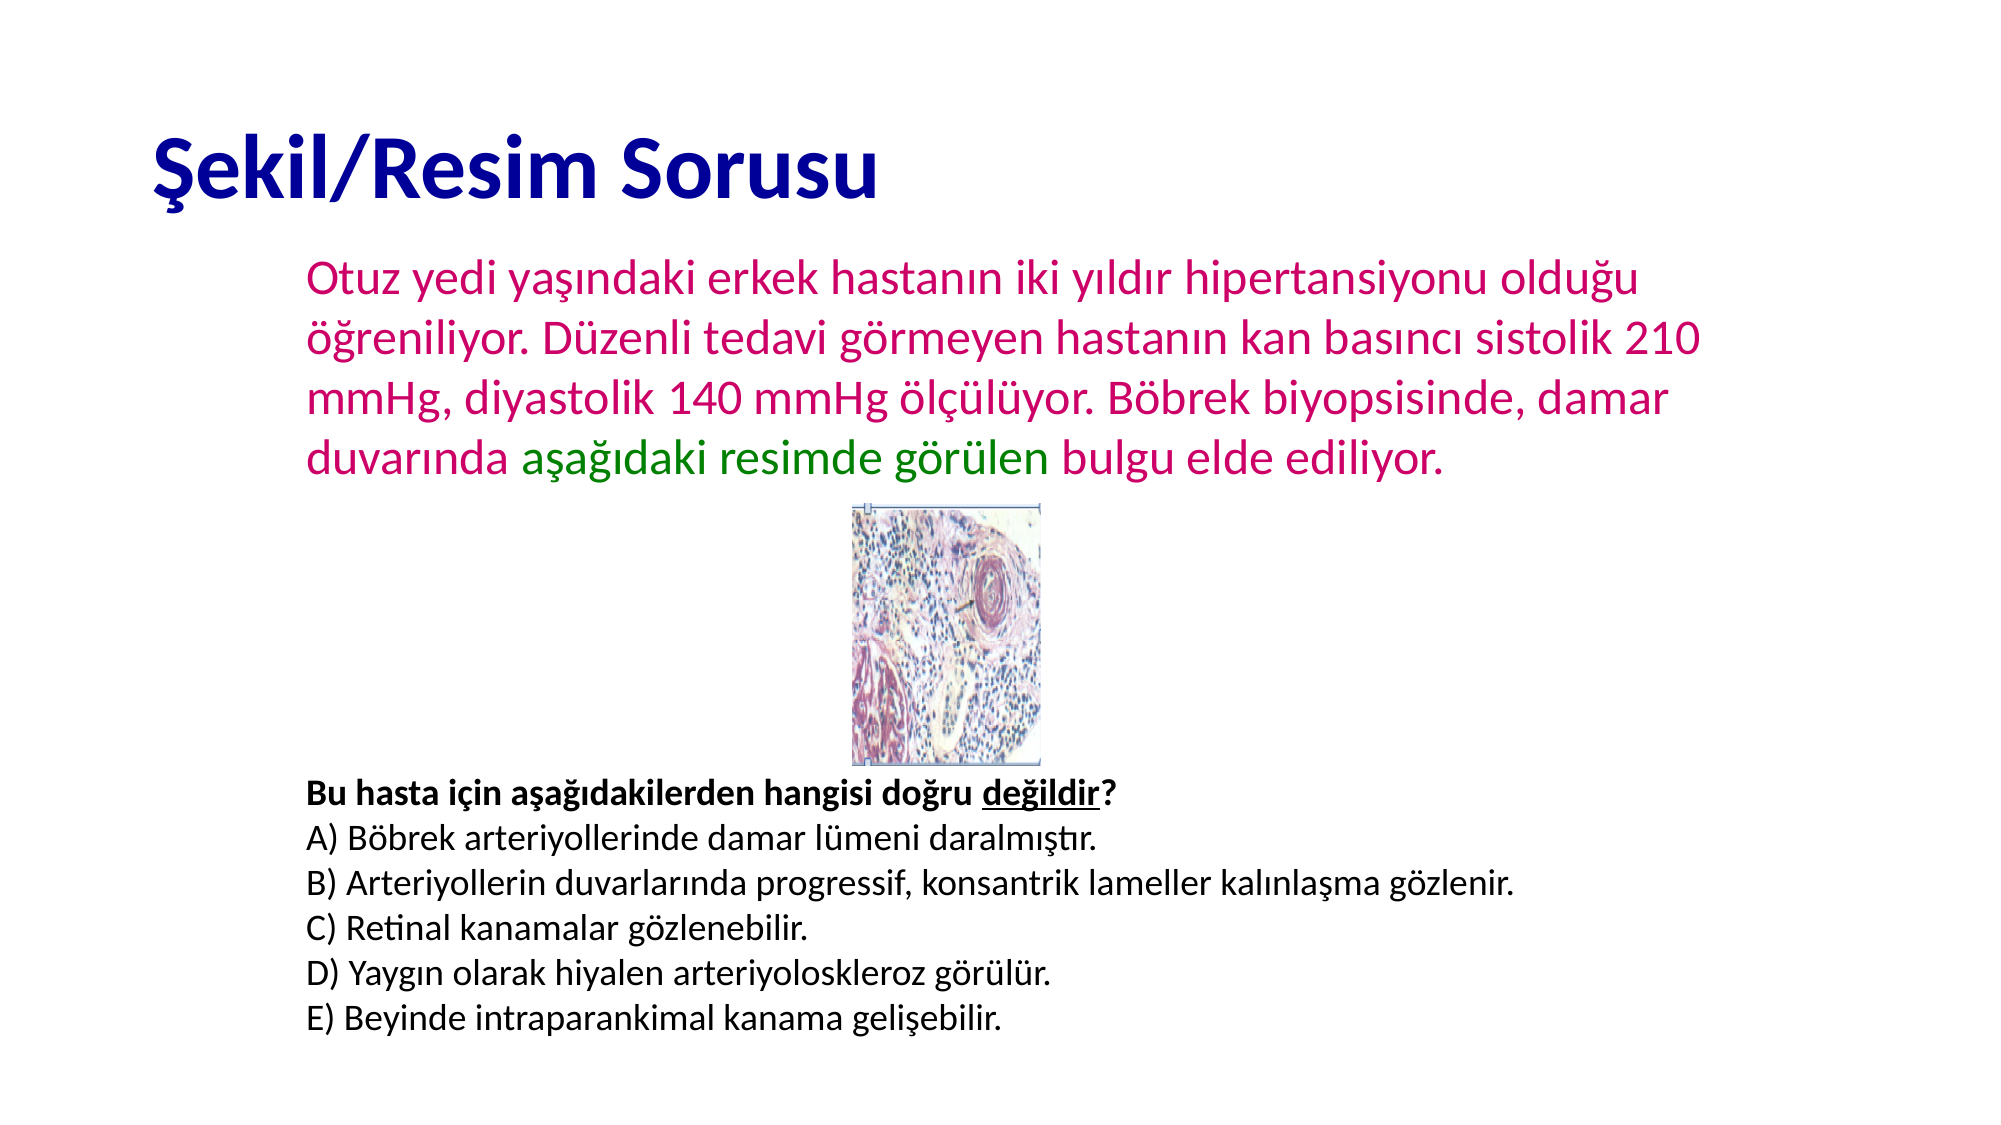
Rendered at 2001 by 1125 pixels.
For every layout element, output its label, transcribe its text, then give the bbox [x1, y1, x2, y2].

text_box Otuz yedi yaşındaki erkek hastanın iki yıldır hipertansiyonu olduğu öğreniliyor. Düzenli tedavi görmeyen hastanın kan basıncı sistolik 210 mmHg, diyastolik 140 mmHg ölçülüyor. Böbrek biyopsisinde, damar duvarında aşağıdaki resimde görülen bulgu elde ediliyor. [291, 278, 1804, 552]
text_box Bu hasta için aşağıdakilerden hangisi doğru değildir? A) Böbrek arteriyollerinde damar lümeni daralmıştır. B) Arteriyollerin duvarlarında progressif, konsantrik lameller kalınlaşma gözlenir. C) Retinal kanamalar gözlenebilir. D) Yaygın olarak hiyalen arteriyoloskleroz görülür. E) Beyinde intraparankimal kanama gelişebilir. [291, 760, 1704, 1046]
picture [852, 503, 1041, 766]
text_box Şekil/Resim Sorusu [137, 59, 1863, 278]
